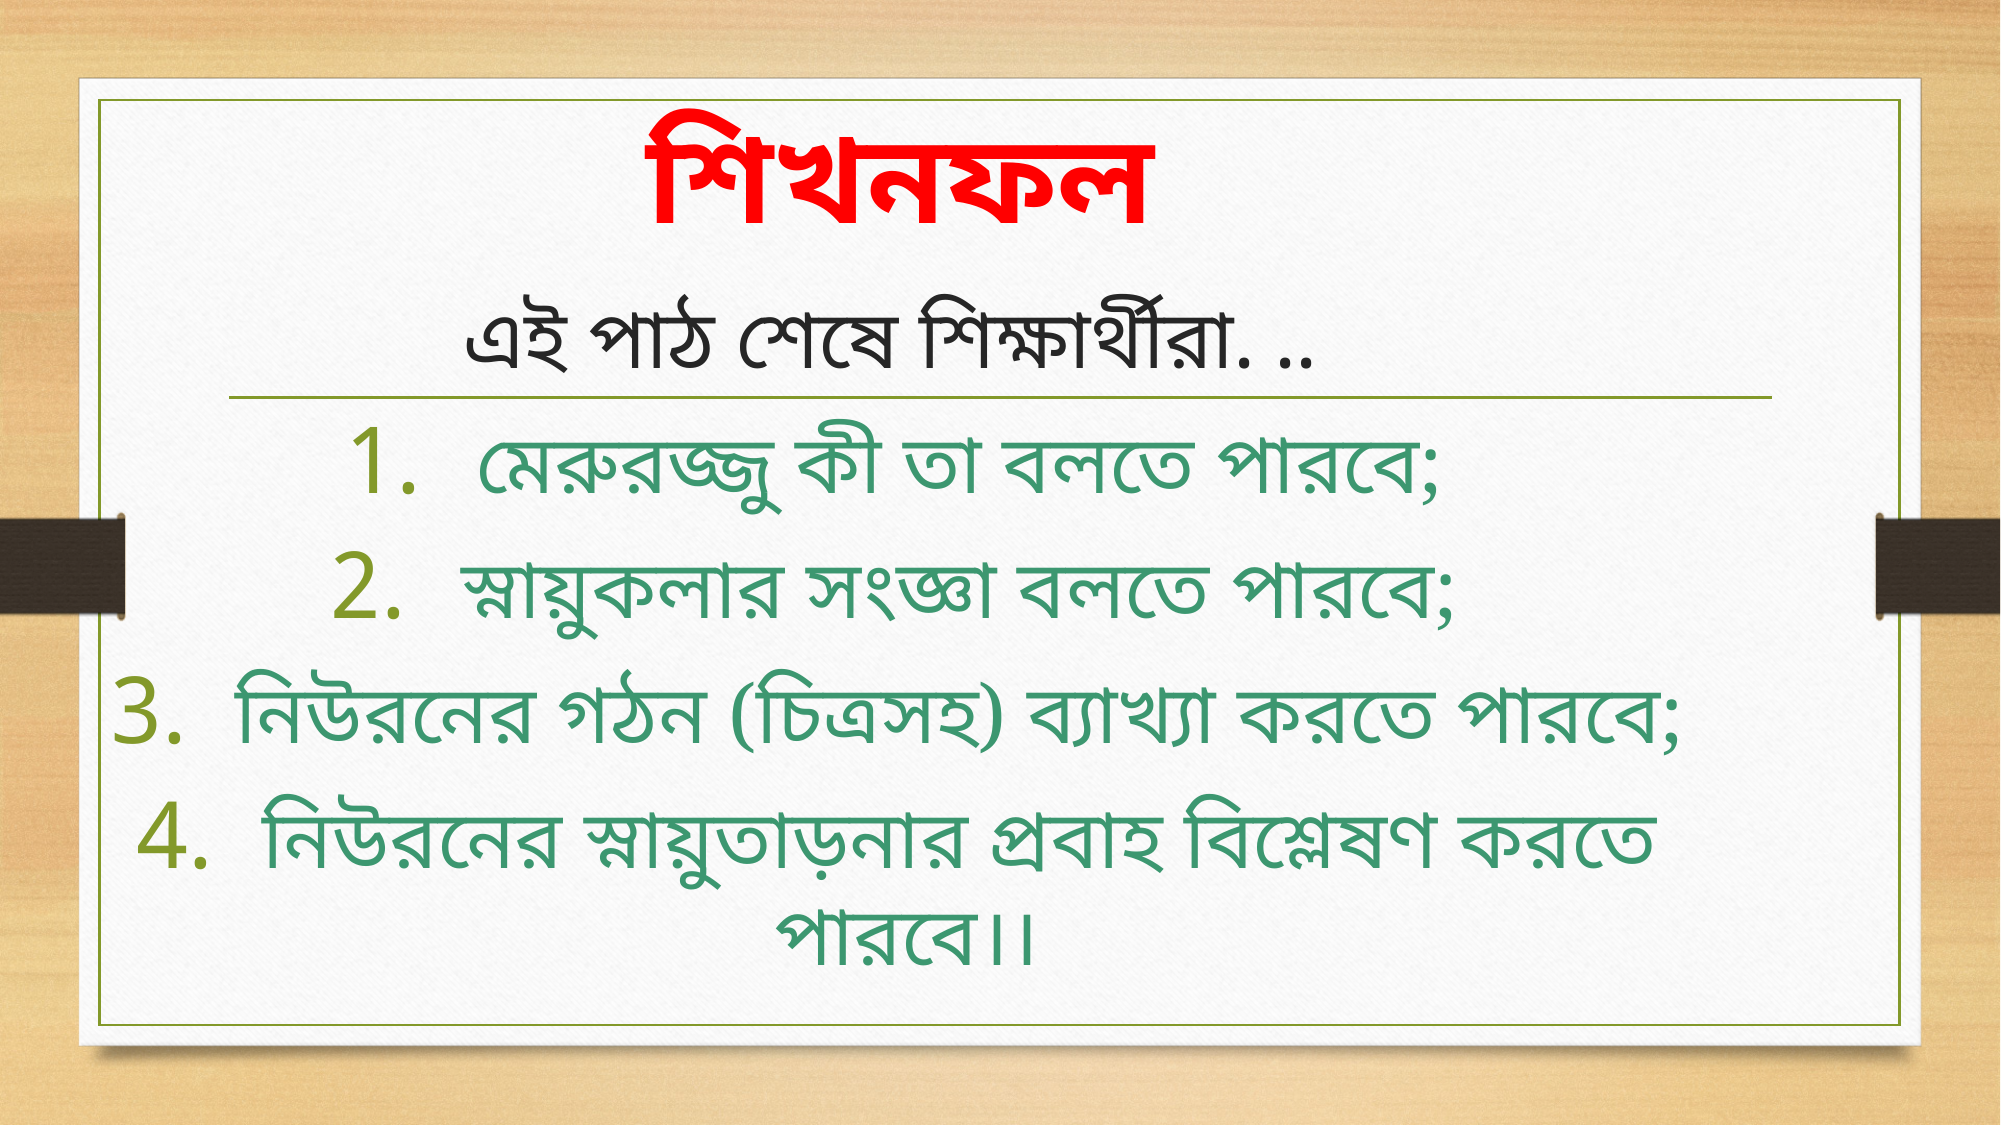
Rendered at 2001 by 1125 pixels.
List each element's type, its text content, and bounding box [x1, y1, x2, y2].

title শিখনফল [112, 66, 1688, 280]
picture [0, 0, 2001, 1125]
list এই পাঠ শেষে শিক্ষার্থীরা. .. মেরুরজ্জু কী তা বলতে পারবে; স্নায়ুকলার সংজ্ঞা বলতে পারবে; নিউরনের গঠন (চিত্রসহ) ব্যাখ্যা করতে পারবে; নিউরনের স্নায়ুতাড়নার প্রবাহ বিশ্লেষণ করতে পারবে।। [37, 280, 1763, 995]
